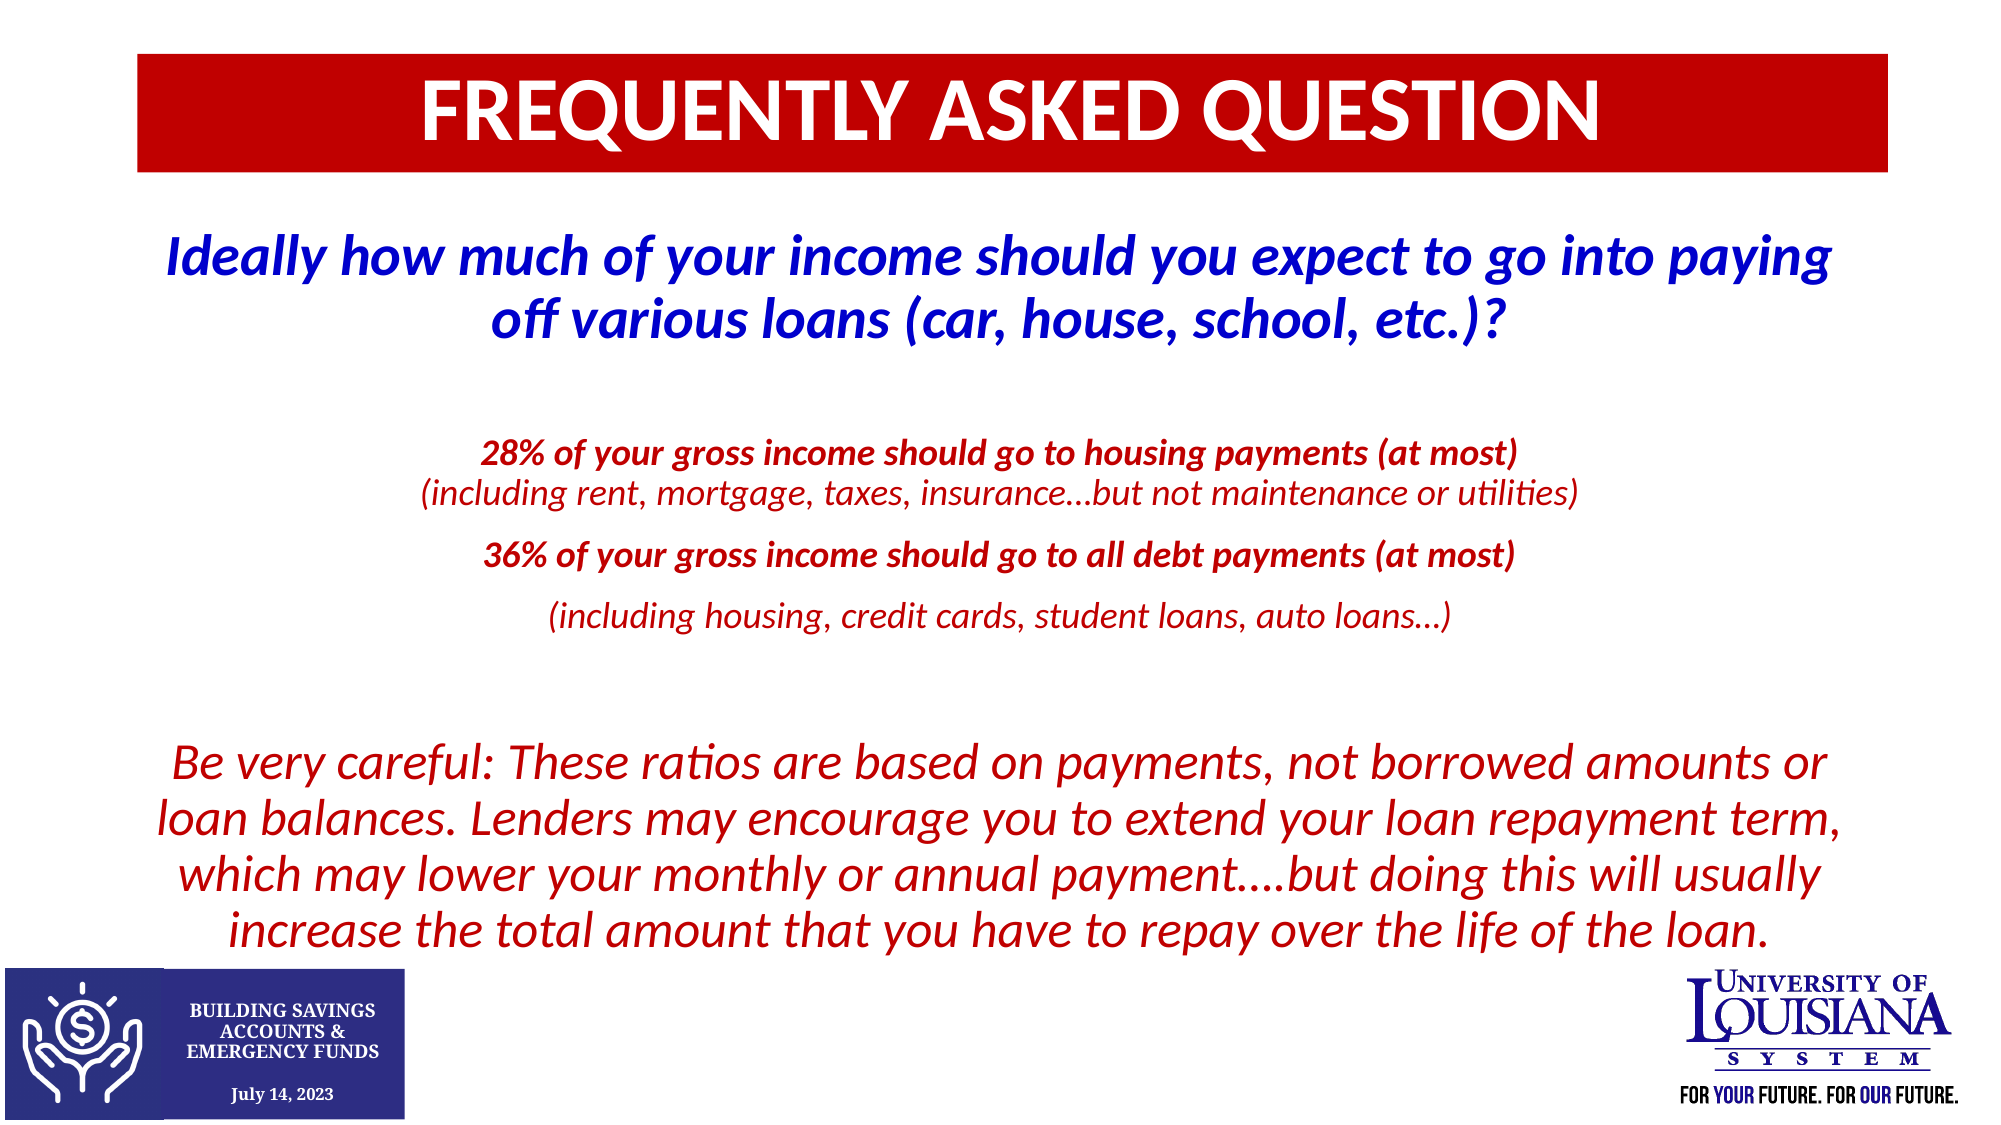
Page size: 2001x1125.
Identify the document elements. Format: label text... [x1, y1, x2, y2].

text_box Frequently Asked Question [137, 53, 1888, 173]
picture [5, 968, 161, 1120]
text_box Ideally how much of your income should you expect to go into paying off various loans (car, house, school, etc.)? 28% of your gross income should go to housing payments (at most) (including rent, mortgage, taxes, insurance…but not maintenance or utilities) 36% of your gross income should go to all debt payments (at most) (including housing, credit cards, student loans, auto loans…) Be very careful: These ratios are based on payments, not borrowed amounts or loan balances. Lenders may encourage you to extend your loan repayment term, which may lower your monthly or annual payment….but doing this will usually increase the total amount that you have to repay over the life of the loan. [137, 217, 1863, 1014]
picture [1655, 956, 1983, 1120]
